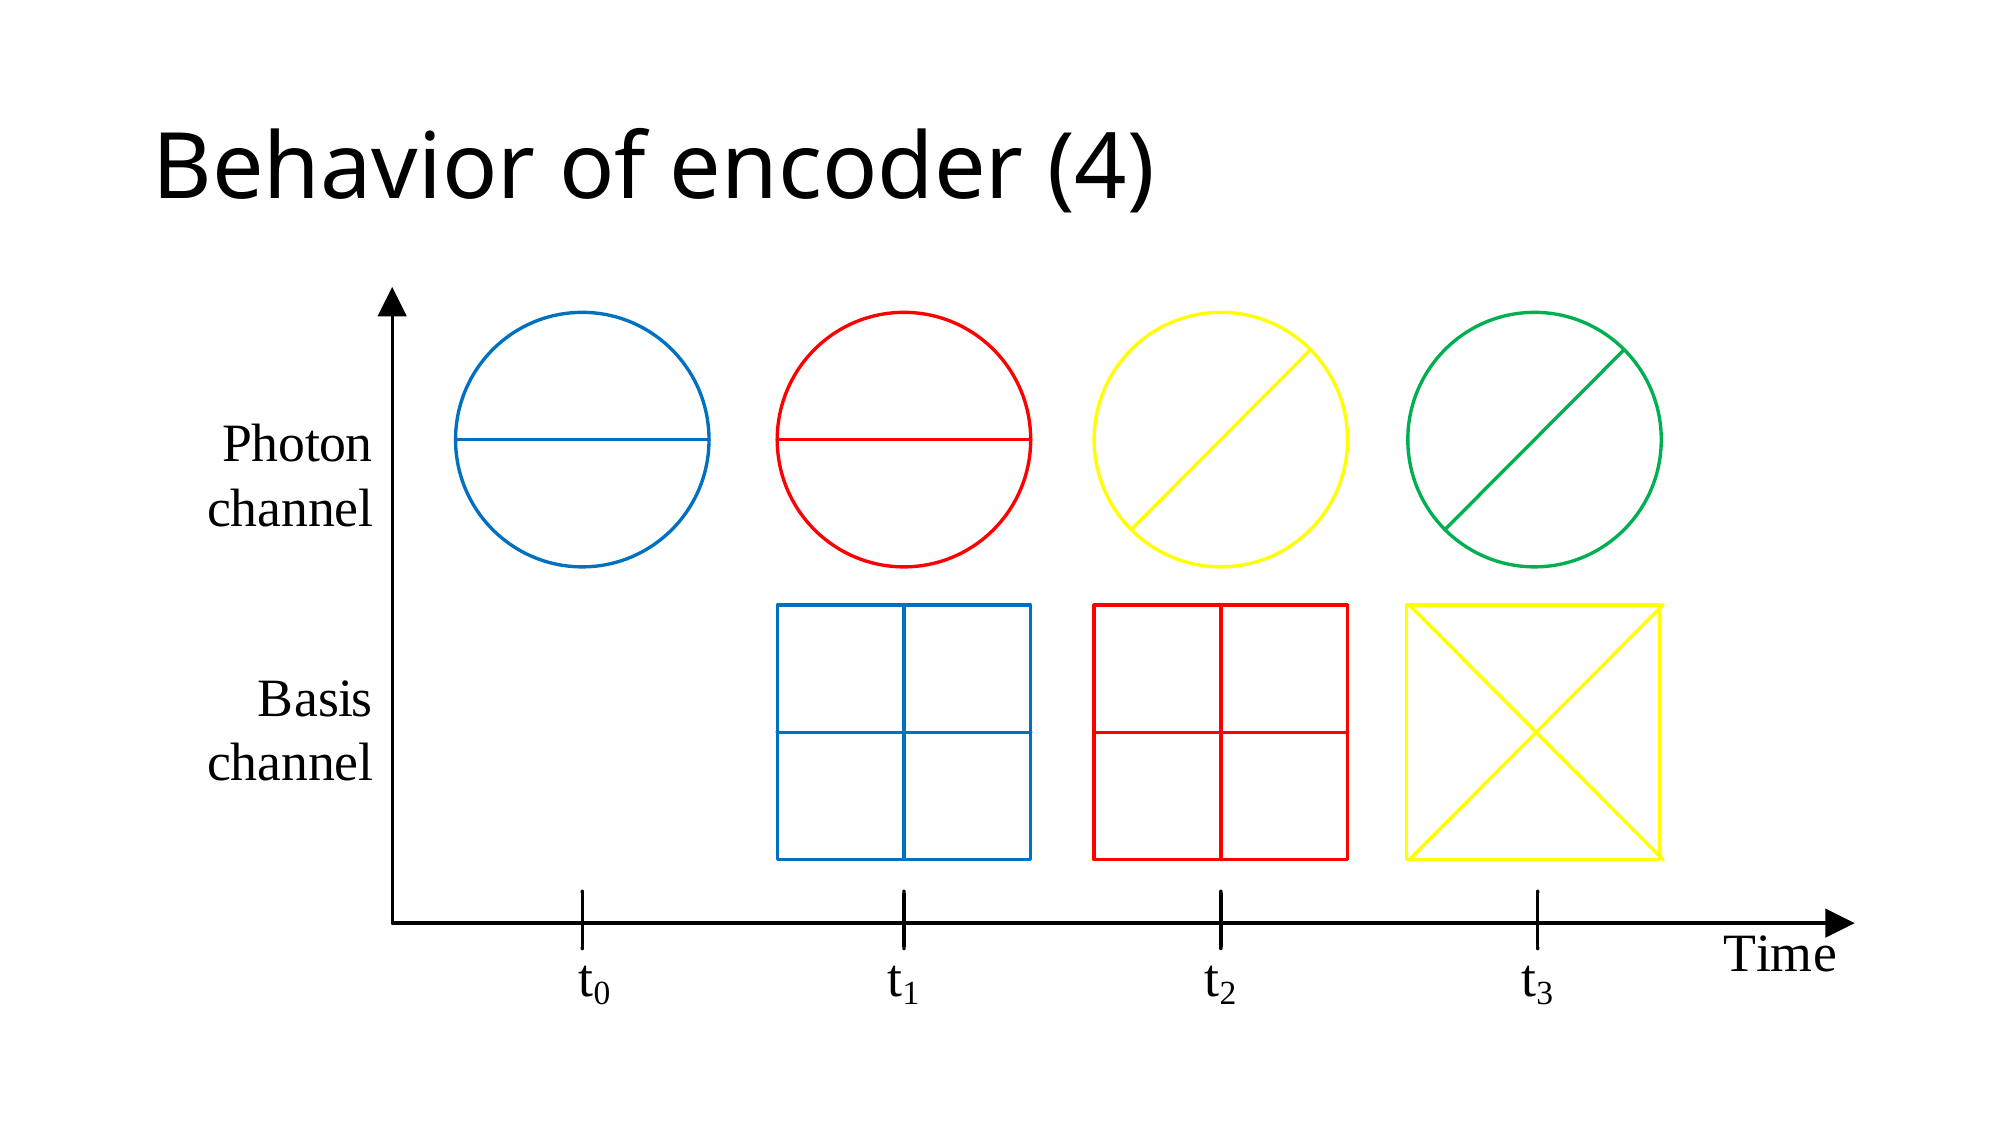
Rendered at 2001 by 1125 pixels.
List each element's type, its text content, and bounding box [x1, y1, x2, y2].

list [175, 281, 1863, 1036]
title Behavior of encoder (4) [137, 59, 1863, 278]
